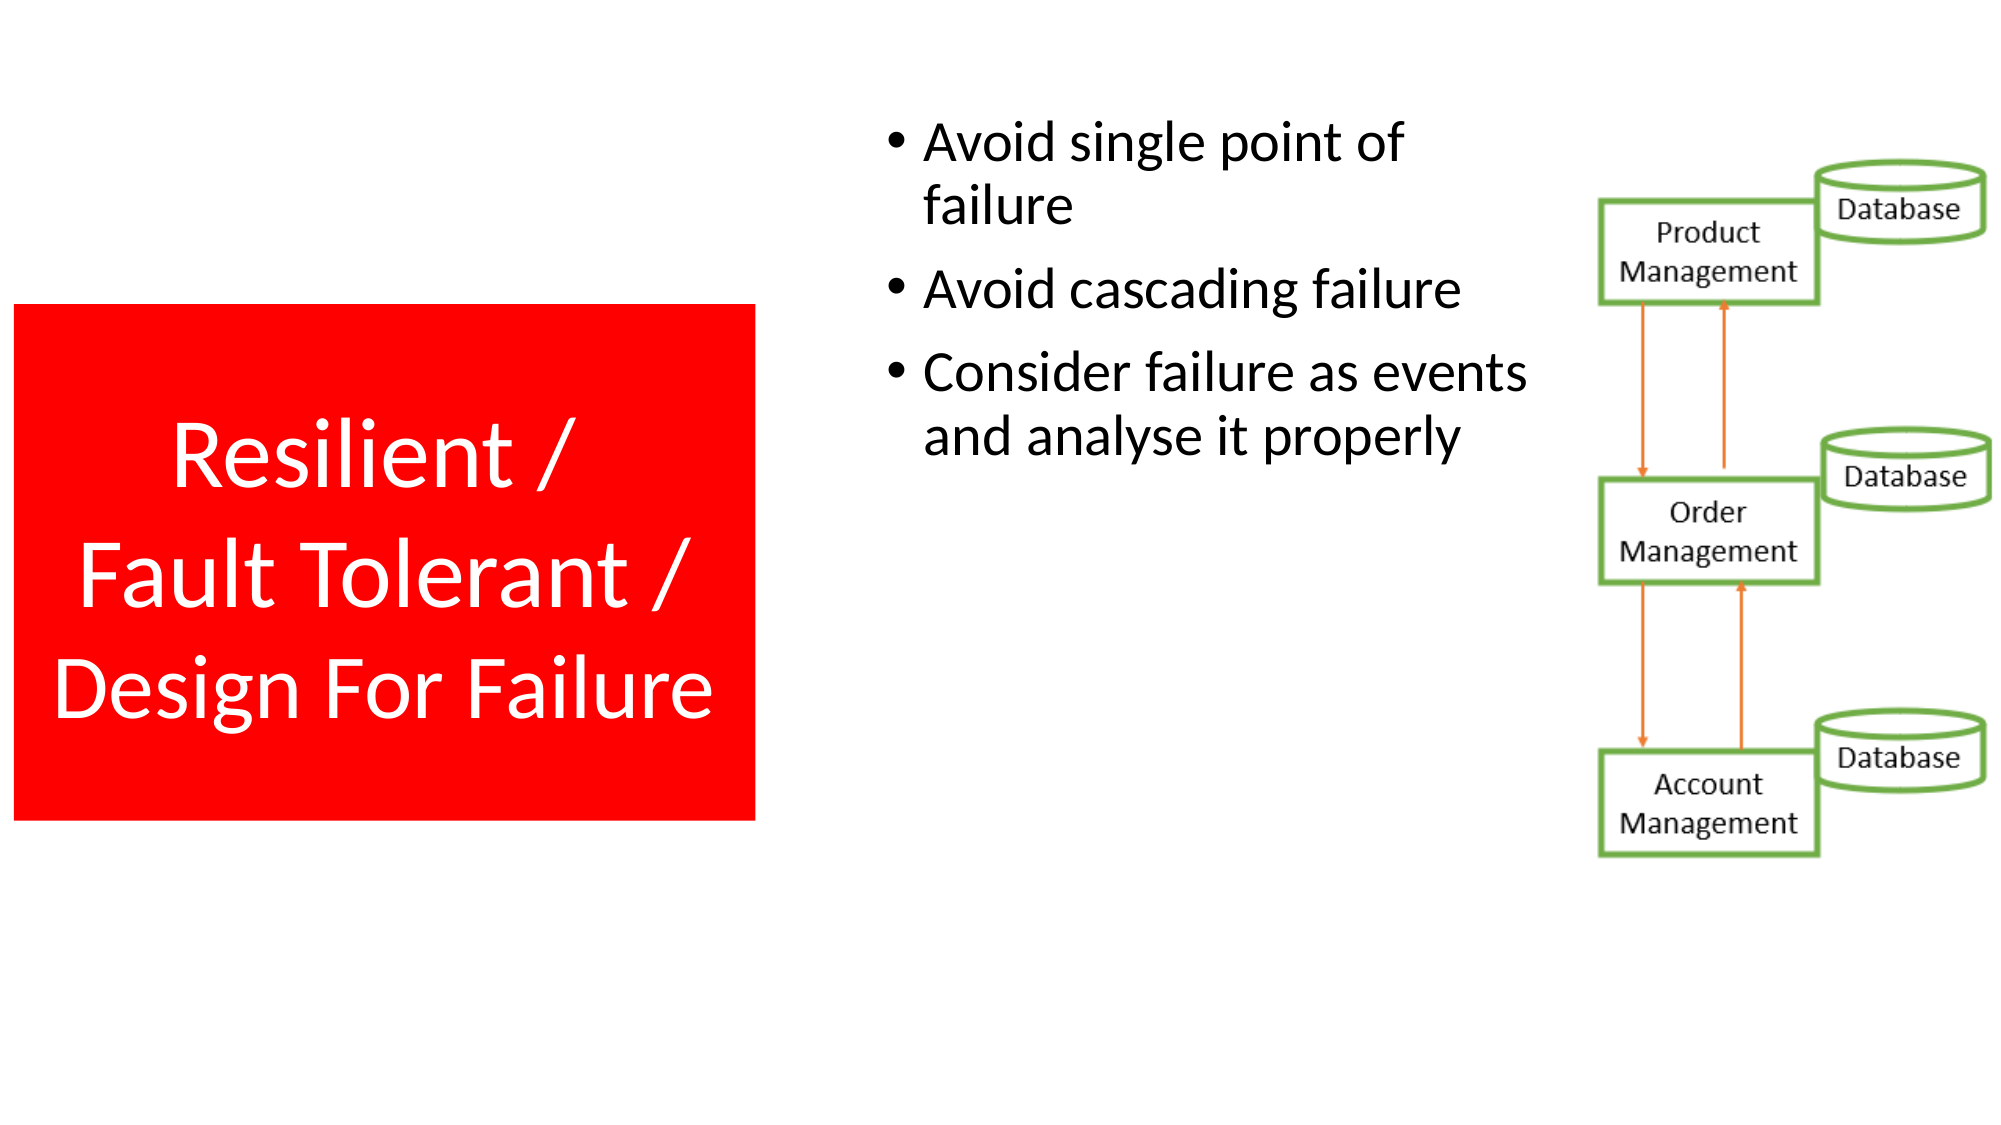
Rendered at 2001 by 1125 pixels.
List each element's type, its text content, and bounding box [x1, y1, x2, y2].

list Avoid single point of failure Avoid cascading failure Consider failure as events and analyse it properly [871, 103, 1583, 1014]
picture [1582, 135, 2000, 879]
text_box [13, 304, 756, 821]
